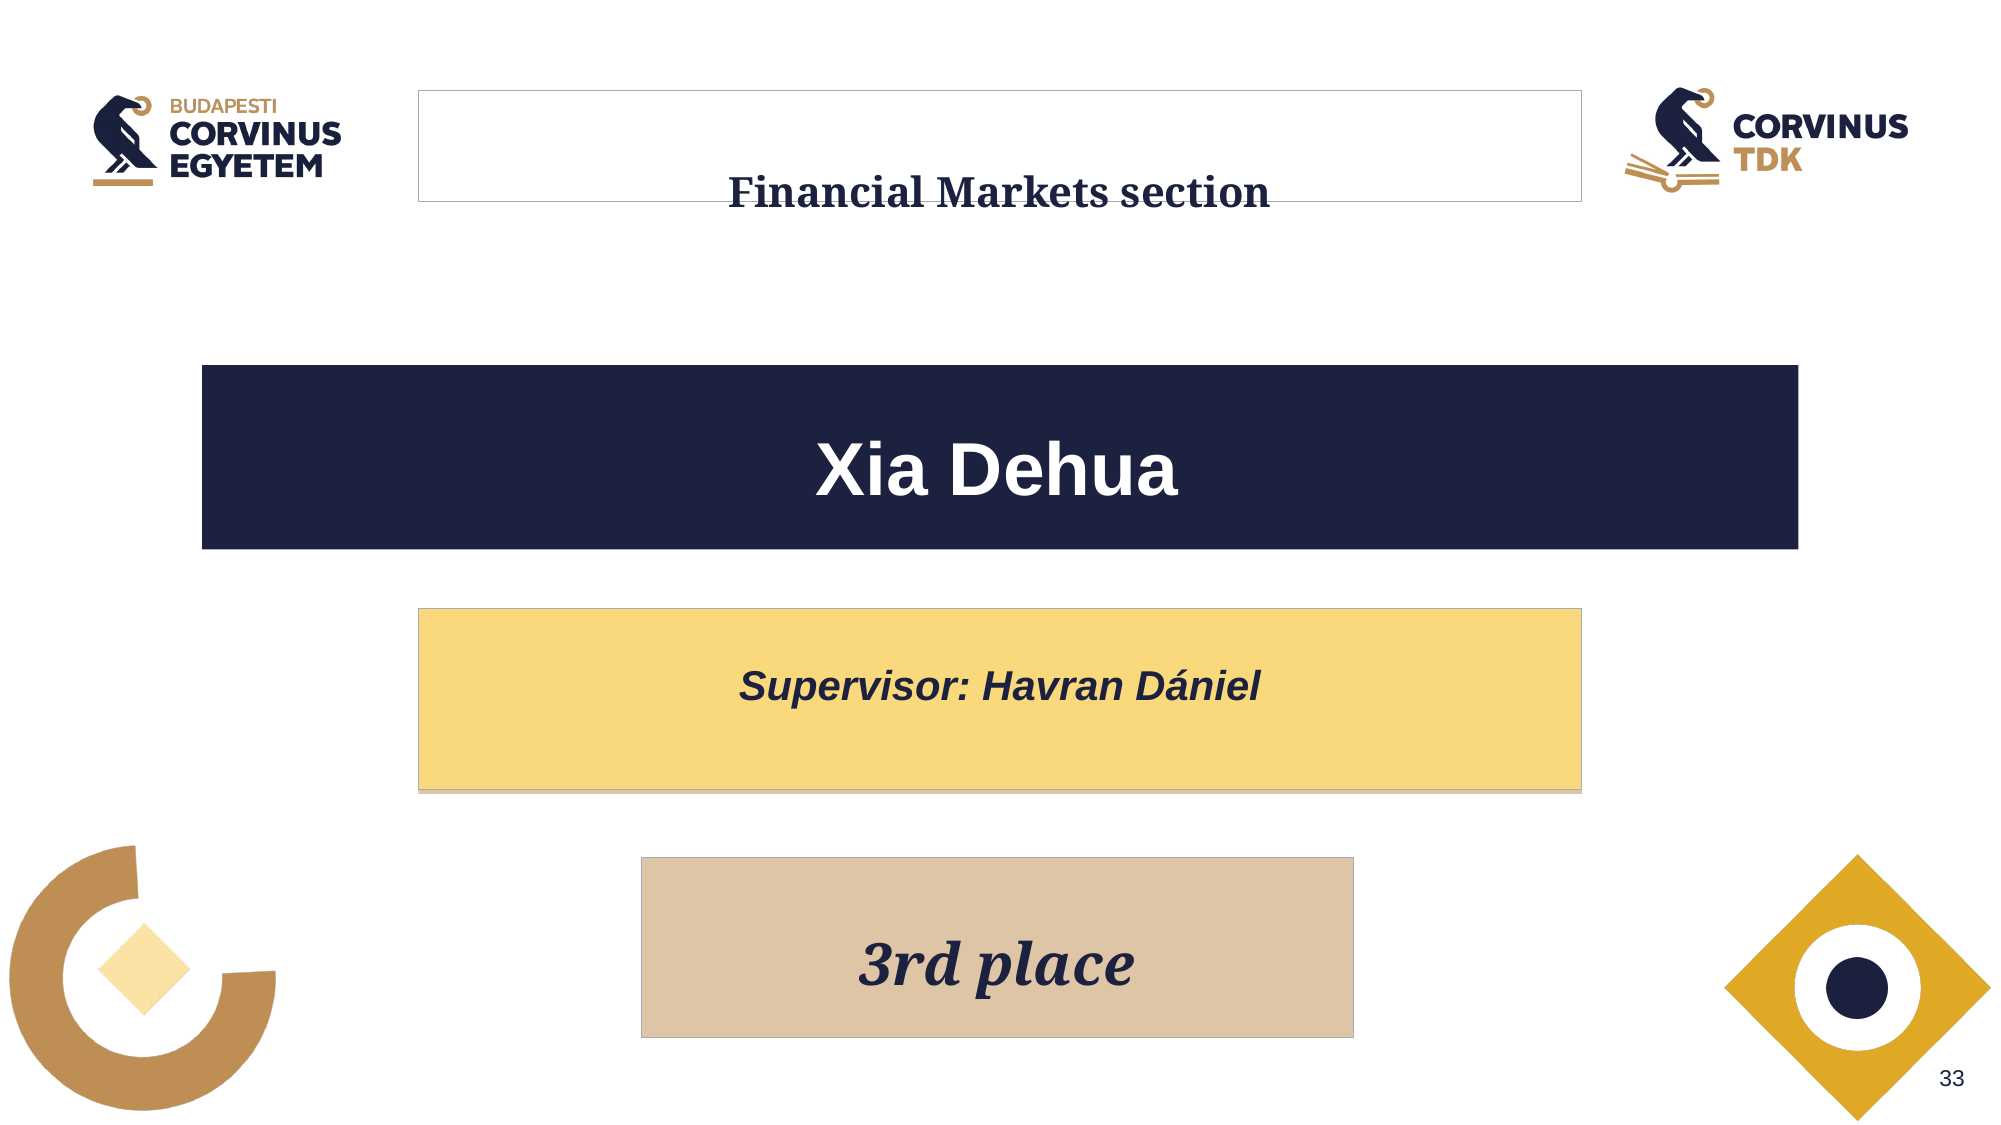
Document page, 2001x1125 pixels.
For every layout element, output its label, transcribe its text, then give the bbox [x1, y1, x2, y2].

picture [93, 95, 365, 186]
picture [0, 820, 303, 1125]
text_box 3rd place [641, 857, 1354, 1038]
picture [1532, 0, 2000, 281]
text_box Xia Dehua [205, 374, 1789, 541]
picture [1724, 854, 1991, 1121]
text_box Supervisor: Havran Dániel [418, 608, 1582, 790]
title Financial Markets section [418, 90, 1582, 202]
